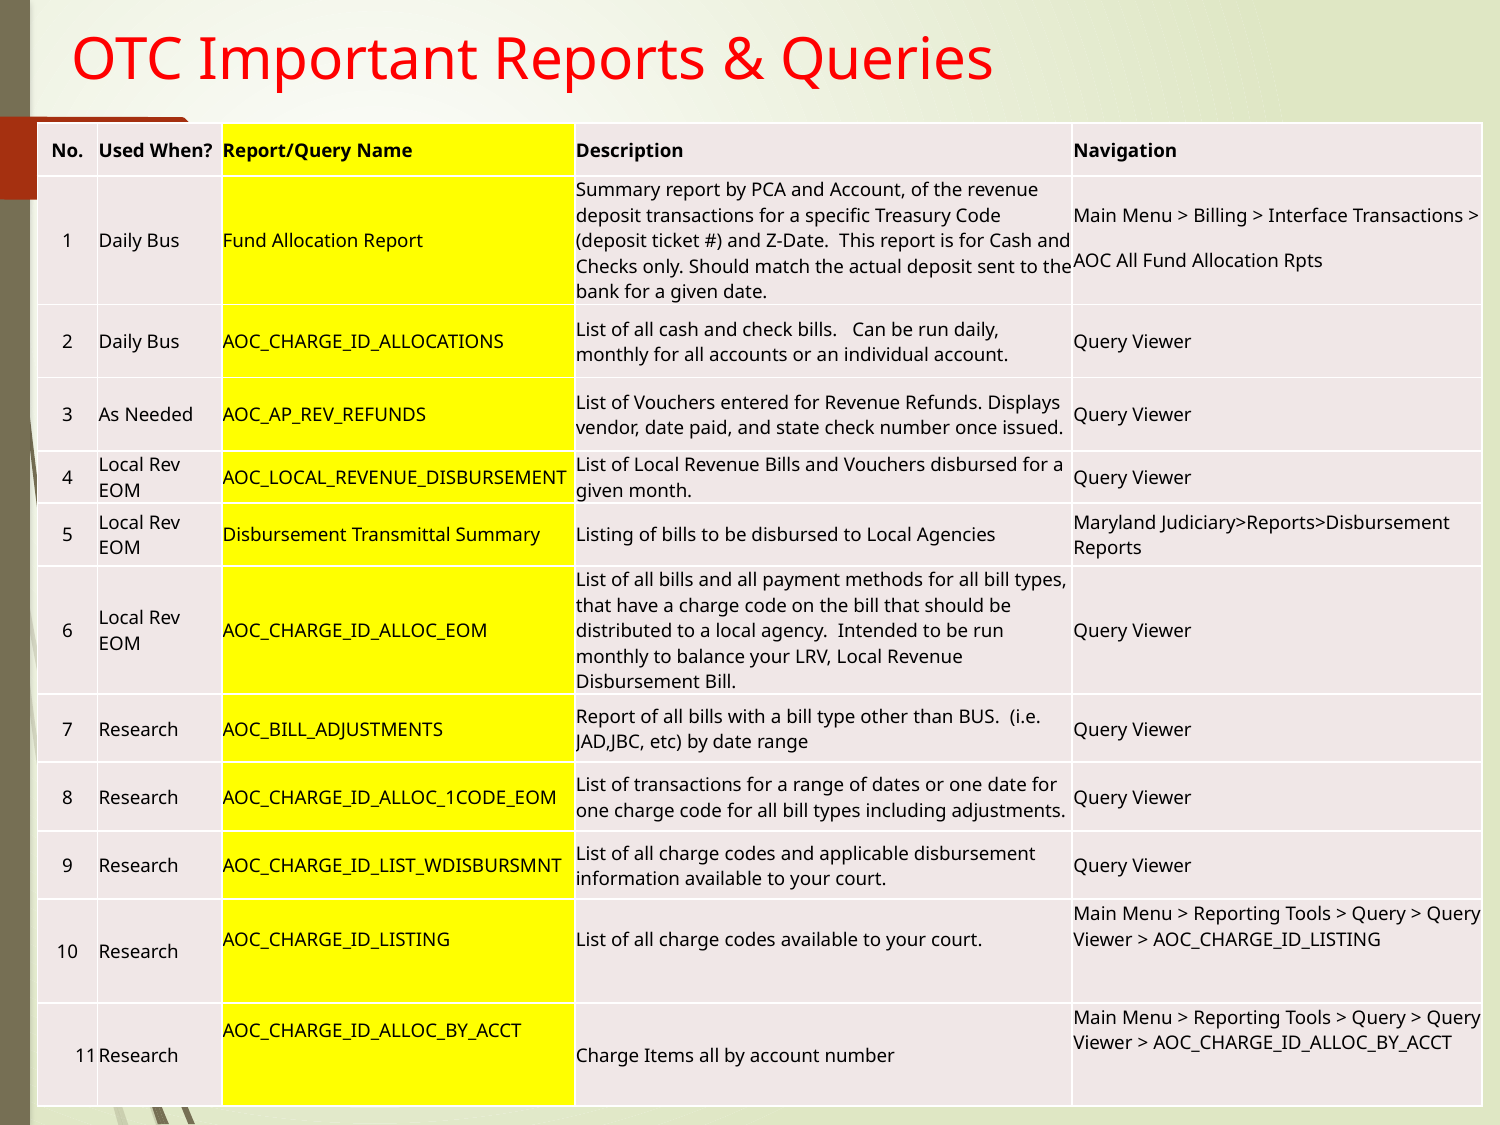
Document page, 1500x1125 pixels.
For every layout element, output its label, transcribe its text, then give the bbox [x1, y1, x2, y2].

table_cell 1 [38, 177, 97, 304]
table_cell Summary report by PCA and Account, of the revenue deposit transactions for a specific Treasury Code (deposit ticket #) and Z-Date. This report is for Cash and Checks only. Should match the actual deposit sent to the bank for a given date. [576, 177, 1071, 304]
table_cell Daily Bus [98, 177, 221, 304]
table_cell List of all cash and check bills. Can be run daily, monthly for all accounts or an individual account. [576, 305, 1071, 377]
table_cell 2 [38, 305, 97, 377]
title OTC Important Reports & Queries [0, 13, 1081, 224]
table_cell Report of all bills with a bill type other than BUS. (i.e. JAD,JBC, etc) by date range [576, 695, 1071, 761]
table_cell 8 [38, 763, 97, 830]
table_cell List of all charge codes available to your court. [576, 900, 1071, 1002]
table_cell AOC_CHARGE_ID_ALLOC_BY_ACCT [223, 1004, 574, 1105]
table_cell AOC_BILL_ADJUSTMENTS [223, 695, 574, 761]
table_cell 7 [38, 695, 97, 761]
table_cell List of Local Revenue Bills and Vouchers disbursed for a given month. [576, 452, 1071, 502]
table_cell 5 [38, 504, 97, 565]
table_header Description [576, 124, 1071, 175]
table_cell List of Vouchers entered for Revenue Refunds. Displays vendor, date paid, and state check number once issued. [576, 378, 1071, 450]
table_cell Main Menu > Reporting Tools > Query > Query Viewer > AOC_CHARGE_ID_ALLOC_BY_ACCT [1073, 1004, 1481, 1105]
table_cell 11 [38, 1004, 97, 1105]
table_cell Research [98, 1004, 221, 1105]
table_cell AOC_CHARGE_ID_LISTING [223, 900, 574, 1002]
table_cell AOC_CHARGE_ID_ALLOC_1CODE_EOM [223, 763, 574, 830]
table_header Report/Query Name [223, 124, 574, 175]
table_cell Main Menu > Billing > Interface Transactions > AOC All Fund Allocation Rpts [1073, 177, 1481, 304]
table_cell 3 [38, 378, 97, 450]
table_cell Daily Bus [98, 305, 221, 377]
table_cell 9 [38, 832, 97, 898]
table_cell Query Viewer [1073, 763, 1481, 830]
table_cell Query Viewer [1073, 305, 1481, 377]
table_cell AOC_CHARGE_ID_LIST_WDISBURSMNT [223, 832, 574, 898]
table_cell Local Rev EOM [98, 452, 221, 502]
table_cell 4 [38, 452, 97, 502]
table_cell List of transactions for a range of dates or one date for one charge code for all bill types including adjustments. [576, 763, 1071, 830]
table_header Used When? [98, 124, 221, 175]
table_cell Main Menu > Reporting Tools > Query > Query Viewer > AOC_CHARGE_ID_LISTING [1073, 900, 1481, 1002]
table_cell Listing of bills to be disbursed to Local Agencies [576, 504, 1071, 565]
table_cell Query Viewer [1073, 695, 1481, 761]
table_cell Charge Items all by account number [576, 1004, 1071, 1105]
table_cell Query Viewer [1073, 378, 1481, 450]
table_cell 10 [38, 900, 97, 1002]
table_cell Research [98, 763, 221, 830]
table_cell AOC_CHARGE_ID_ALLOCATIONS [223, 305, 574, 377]
table_cell Fund Allocation Report [223, 177, 574, 304]
table_cell Research [98, 695, 221, 761]
table_cell List of all charge codes and applicable disbursement information available to your court. [576, 832, 1071, 898]
table_cell Local Rev EOM [98, 504, 221, 565]
table_cell Query Viewer [1073, 567, 1481, 693]
table_cell Query Viewer [1073, 452, 1481, 502]
table_cell Query Viewer [1073, 832, 1481, 898]
table_cell 6 [38, 567, 97, 693]
table_cell Local Rev EOM [98, 567, 221, 693]
table_cell AOC_AP_REV_REFUNDS [223, 378, 574, 450]
table_header No. [38, 124, 97, 175]
table_cell List of all bills and all payment methods for all bill types, that have a charge code on the bill that should be distributed to a local agency. Intended to be run monthly to balance your LRV, Local Revenue Disbursement Bill. [576, 567, 1071, 693]
table_cell Research [98, 900, 221, 1002]
table_cell Disbursement Transmittal Summary [223, 504, 574, 565]
table_cell Research [98, 832, 221, 898]
table_cell AOC_LOCAL_REVENUE_DISBURSEMENT [223, 452, 574, 502]
table_cell As Needed [98, 378, 221, 450]
table_header Navigation [1073, 124, 1481, 175]
table_cell AOC_CHARGE_ID_ALLOC_EOM [223, 567, 574, 693]
table_cell Maryland Judiciary>Reports>Disbursement Reports [1073, 504, 1481, 565]
